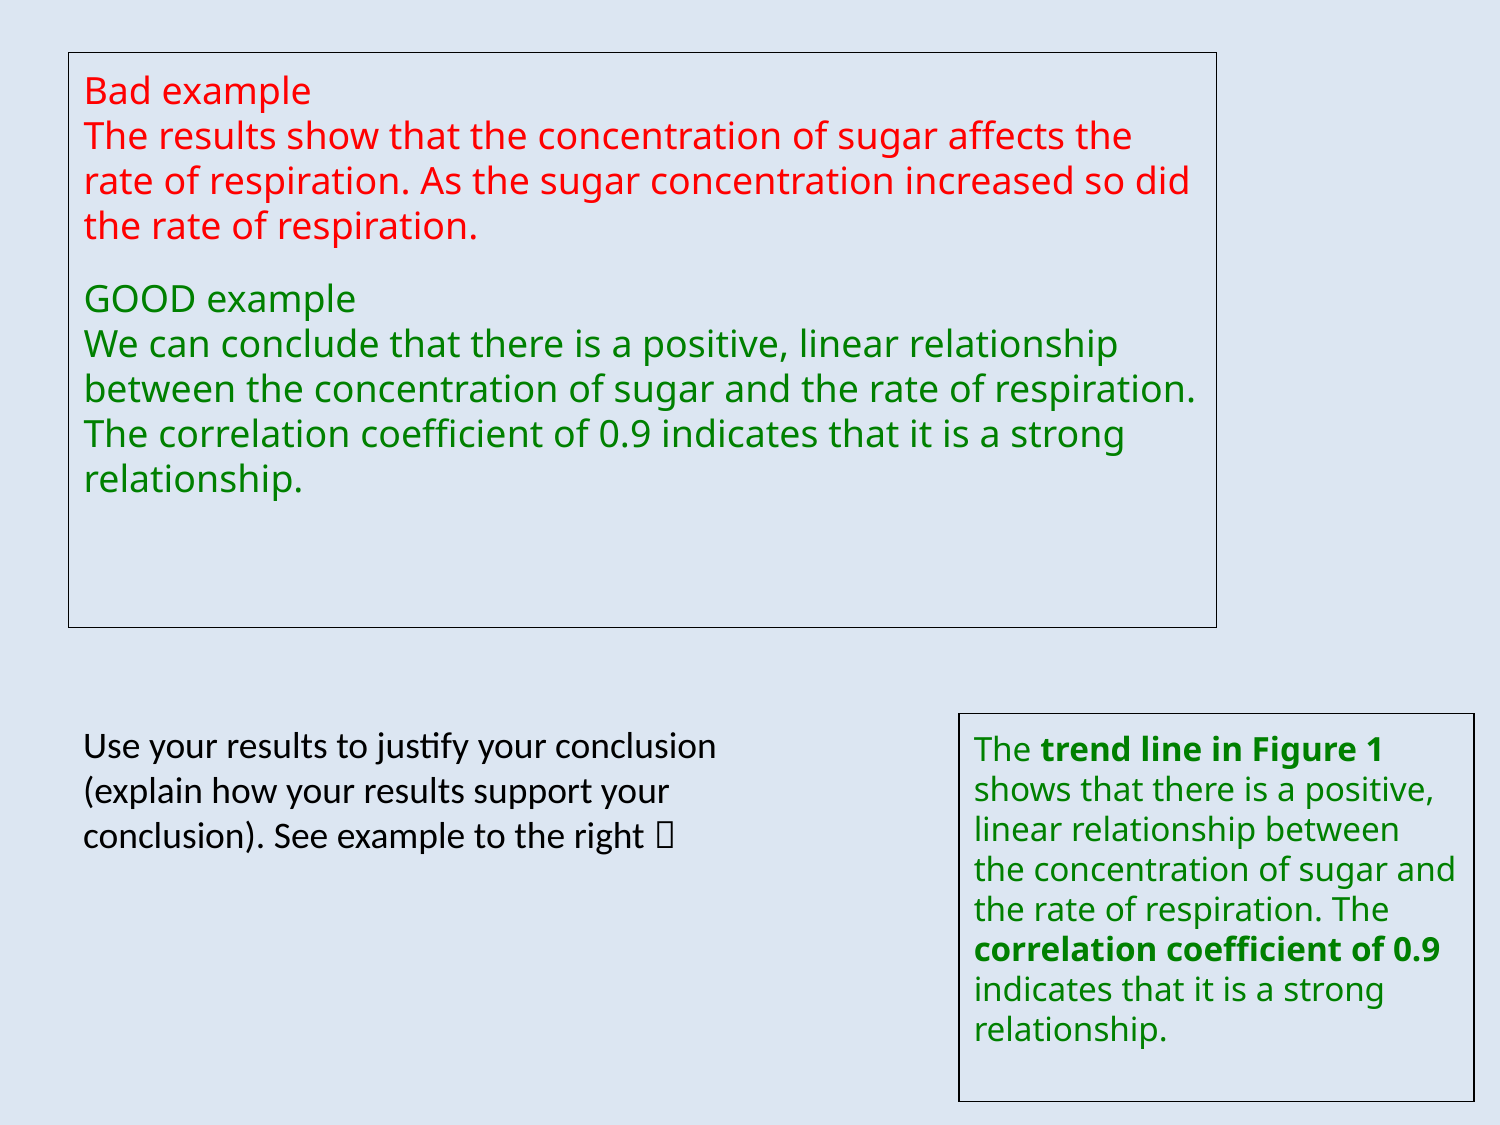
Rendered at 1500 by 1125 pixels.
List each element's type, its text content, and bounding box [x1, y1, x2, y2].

text_box Use your results to justify your conclusion (explain how your results support your conclusion). See example to the right  [68, 713, 819, 864]
text_box The trend line in Figure 1 shows that there is a positive, linear relationship between the concentration of sugar and the rate of respiration. The correlation coefficient of 0.9 indicates that it is a strong relationship. [958, 713, 1475, 1102]
text_box Bad example The results show that the concentration of sugar affects the rate of respiration. As the sugar concentration increased so did the rate of respiration. GOOD example We can conclude that there is a positive, linear relationship between the concentration of sugar and the rate of respiration. The correlation coefficient of 0.9 indicates that it is a strong relationship. [68, 52, 1217, 628]
